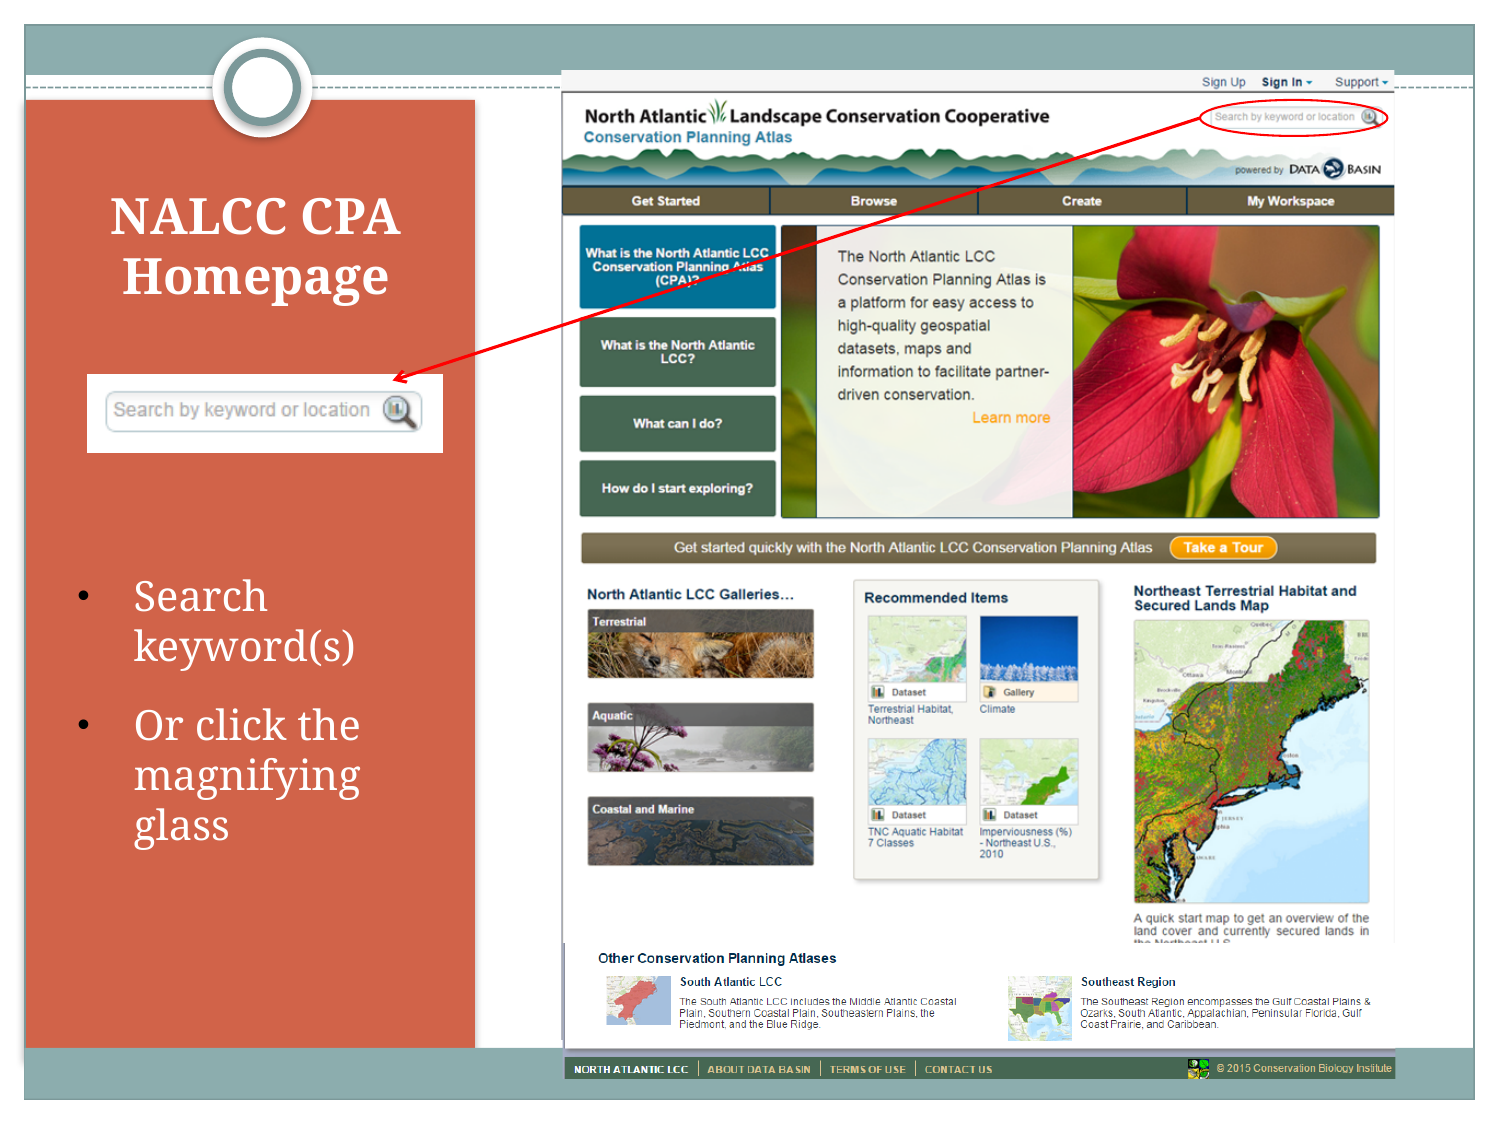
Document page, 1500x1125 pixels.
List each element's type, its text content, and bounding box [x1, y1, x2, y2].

title NALCC CPA Homepage [62, 149, 385, 313]
picture [87, 374, 443, 453]
picture [561, 70, 1396, 1079]
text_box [392, 117, 1201, 381]
list Search keyword(s) Or click the magnifying glass [62, 562, 450, 1005]
